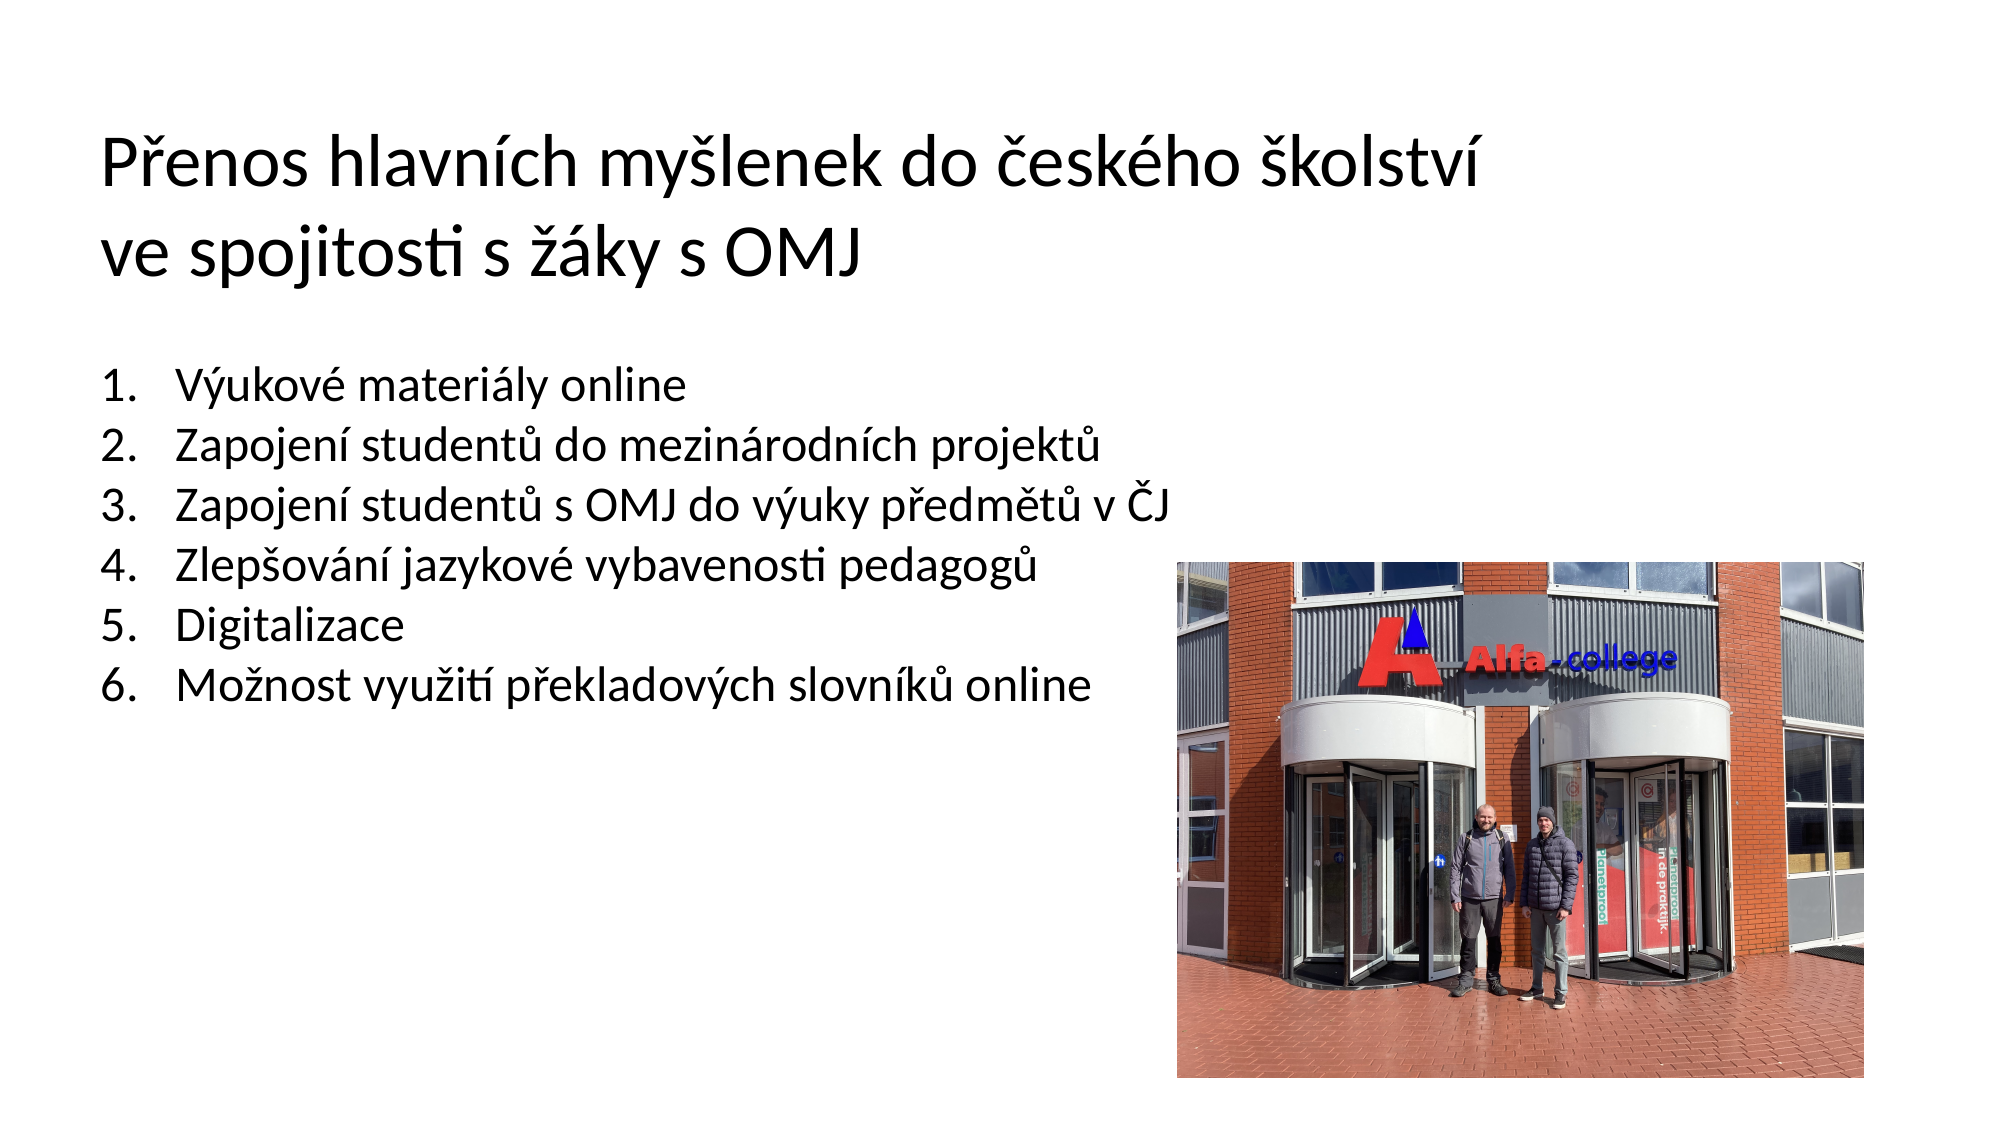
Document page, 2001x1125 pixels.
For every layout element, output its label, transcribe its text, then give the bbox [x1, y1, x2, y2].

text_box Přenos hlavních myšlenek do českého školství ve spojitosti s žáky s OMJ Výukové materiály online Zapojení studentů do mezinárodních projektů Zapojení studentů s OMJ do výuky předmětů v ČJ Zlepšování jazykové vybavenosti pedagogů Digitalizace Možnost využití překladových slovníků online [85, 103, 1514, 719]
picture [1177, 562, 1864, 1078]
